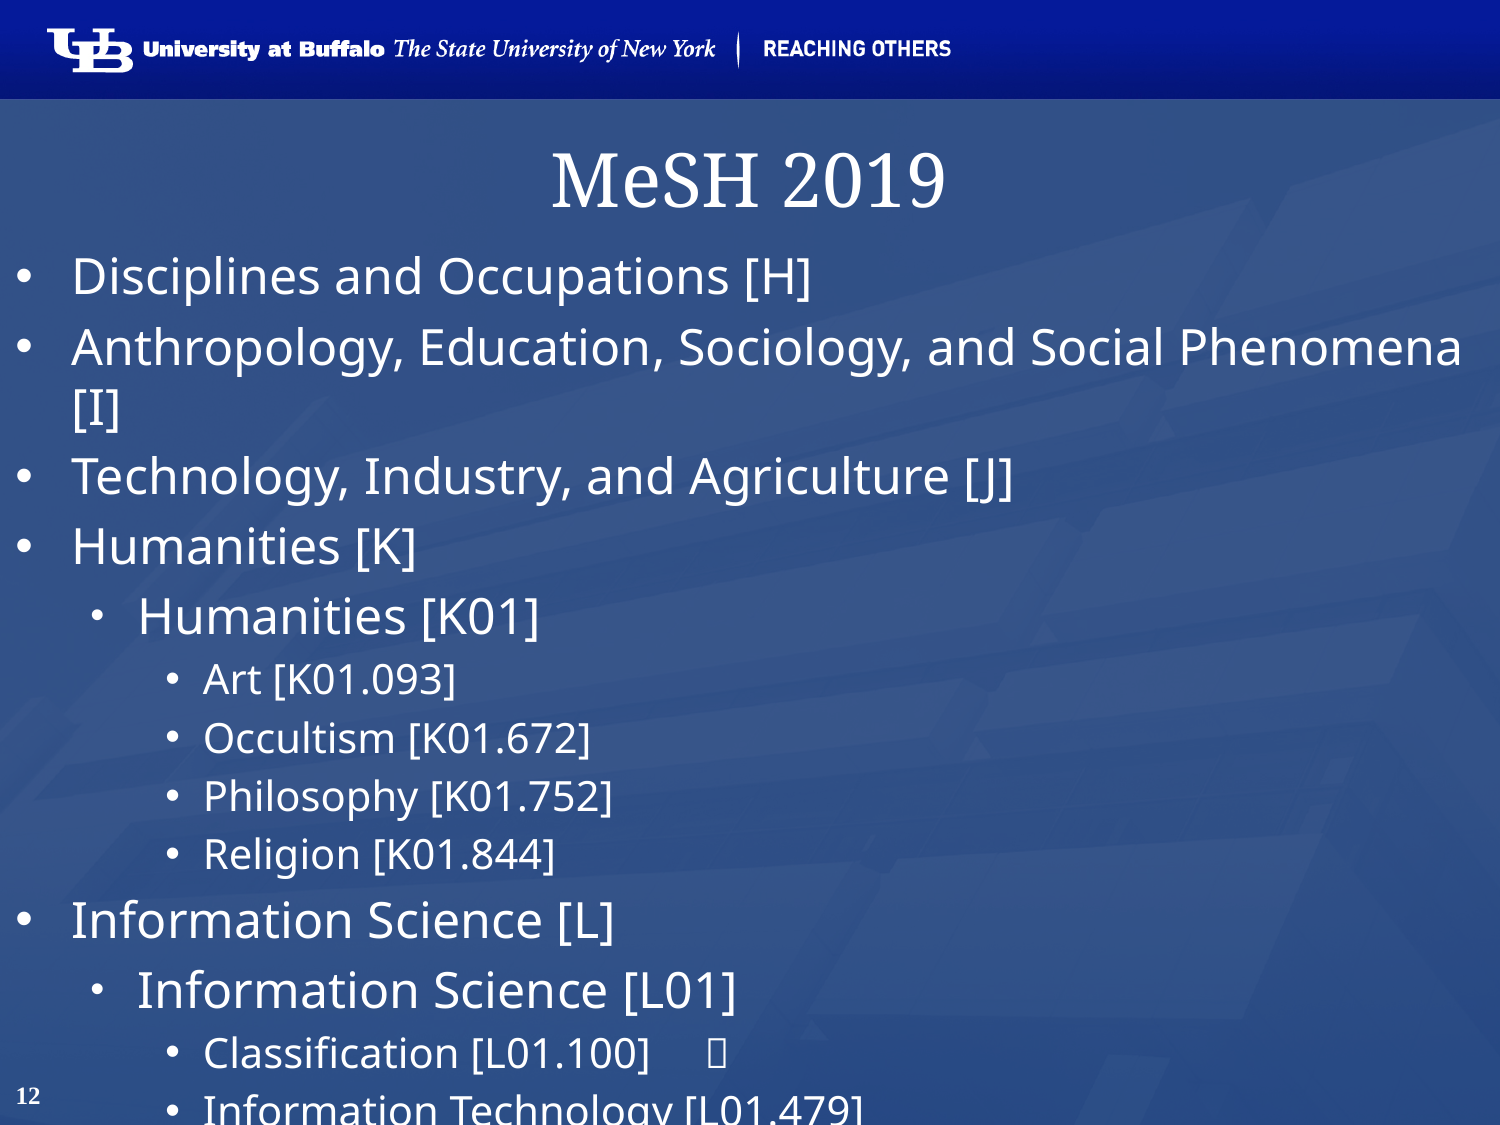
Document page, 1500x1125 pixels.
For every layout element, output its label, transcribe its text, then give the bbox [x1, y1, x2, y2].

list Disciplines and Occupations [H] Anthropology, Education, Sociology, and Social Phenomena [I] Technology, Industry, and Agriculture [J] Humanities [K] Humanities [K01] Art [K01.093] Occultism [K01.672] Philosophy [K01.752] Religion [K01.844] Information Science [L] Information Science [L01] Classification [L01.100]  Information Technology [L01.479] [0, 237, 1500, 1050]
title MeSH 2019 [37, 125, 1463, 237]
picture [0, 0, 1500, 99]
slide_number 12 [0, 1064, 75, 1125]
